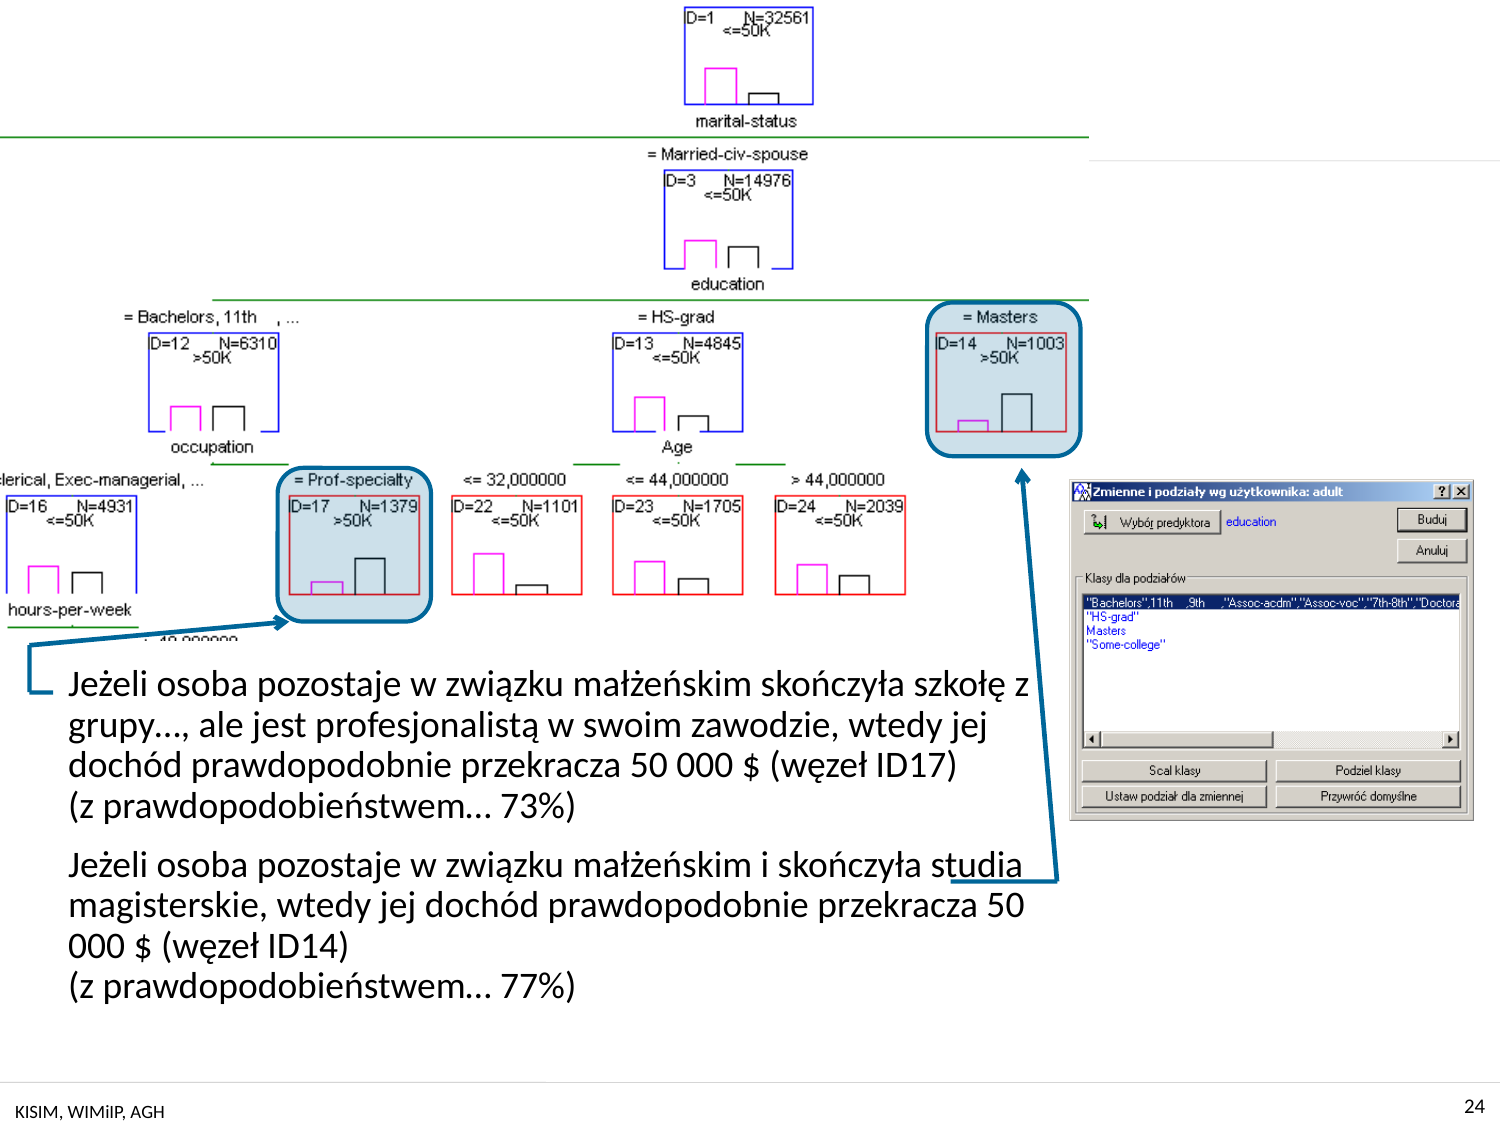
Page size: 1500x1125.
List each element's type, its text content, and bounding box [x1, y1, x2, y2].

footer KISIM, WIMiIP, AGH [0, 1092, 476, 1125]
picture [280, 471, 428, 619]
list Jeżeli osoba pozostaje w związku małżeńskim skończyła szkołę z grupy…, ale jest profesjonalistą w swoim zawodzie, wtedy jej dochód prawdopodobnie przekracza 50 000 $ (węzeł ID17) (z prawdopodobieństwem… 73%) Jeżeli osoba pozostaje w związku małżeńskim i skończyła studia magisterskie, wtedy jej dochód prawdopodobnie przekracza 50 000 $ (węzeł ID14) (z prawdopodobieństwem… 77%) [52, 656, 1046, 1048]
picture [0, 0, 1474, 821]
